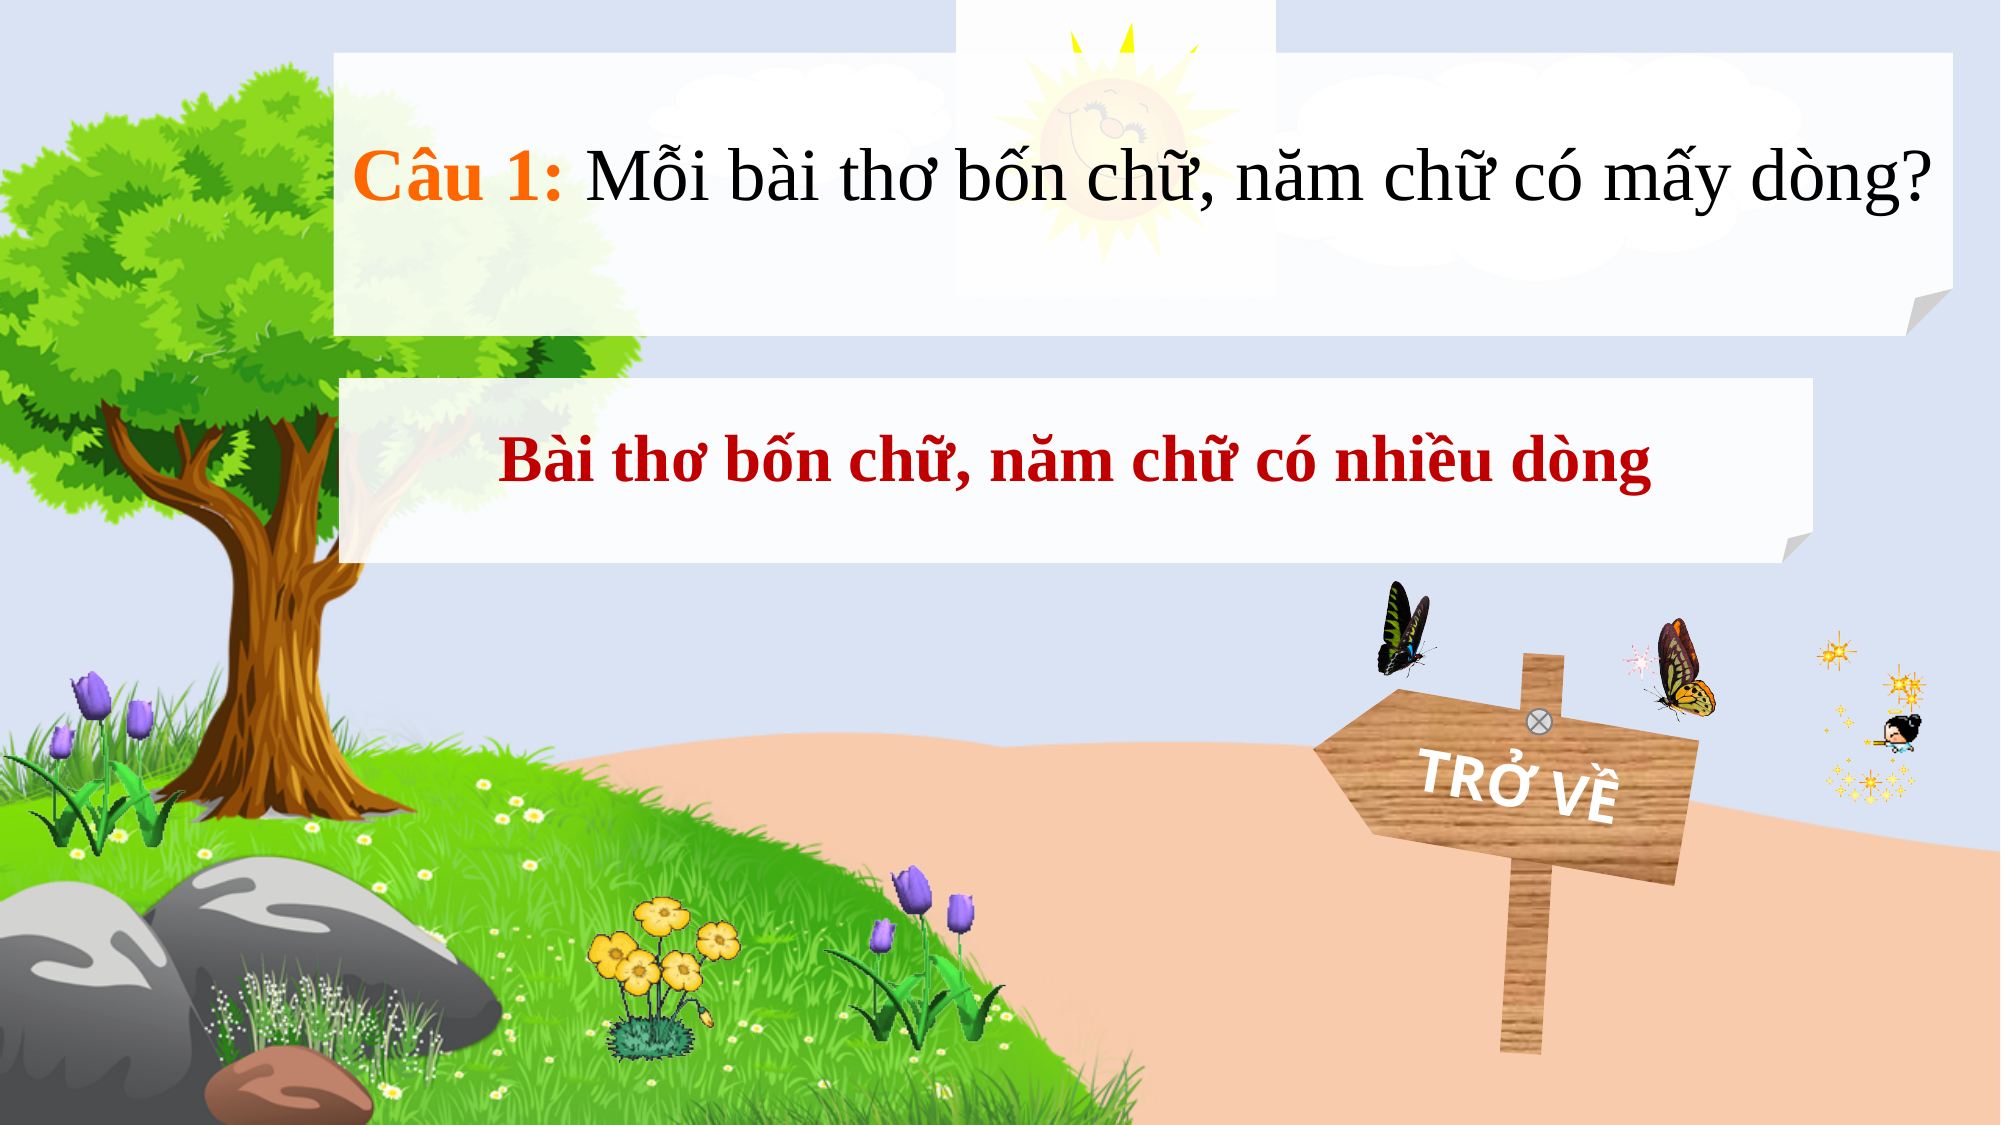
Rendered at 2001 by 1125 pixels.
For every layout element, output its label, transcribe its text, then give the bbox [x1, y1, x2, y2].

picture [0, 0, 2001, 1125]
text_box Bài thơ bốn chữ, năm chữ có nhiều dòng [337, 377, 1817, 565]
text_box [1812, 0, 1999, 165]
text_box [1519, 651, 1566, 716]
text_box TRỞ VỀ [1311, 701, 1699, 888]
text_box Câu 1: Mỗi bài thơ bốn chữ, năm chữ có mấy dòng? [332, 51, 1957, 337]
text_box [1498, 860, 1554, 1056]
text_box [1525, 708, 1553, 736]
